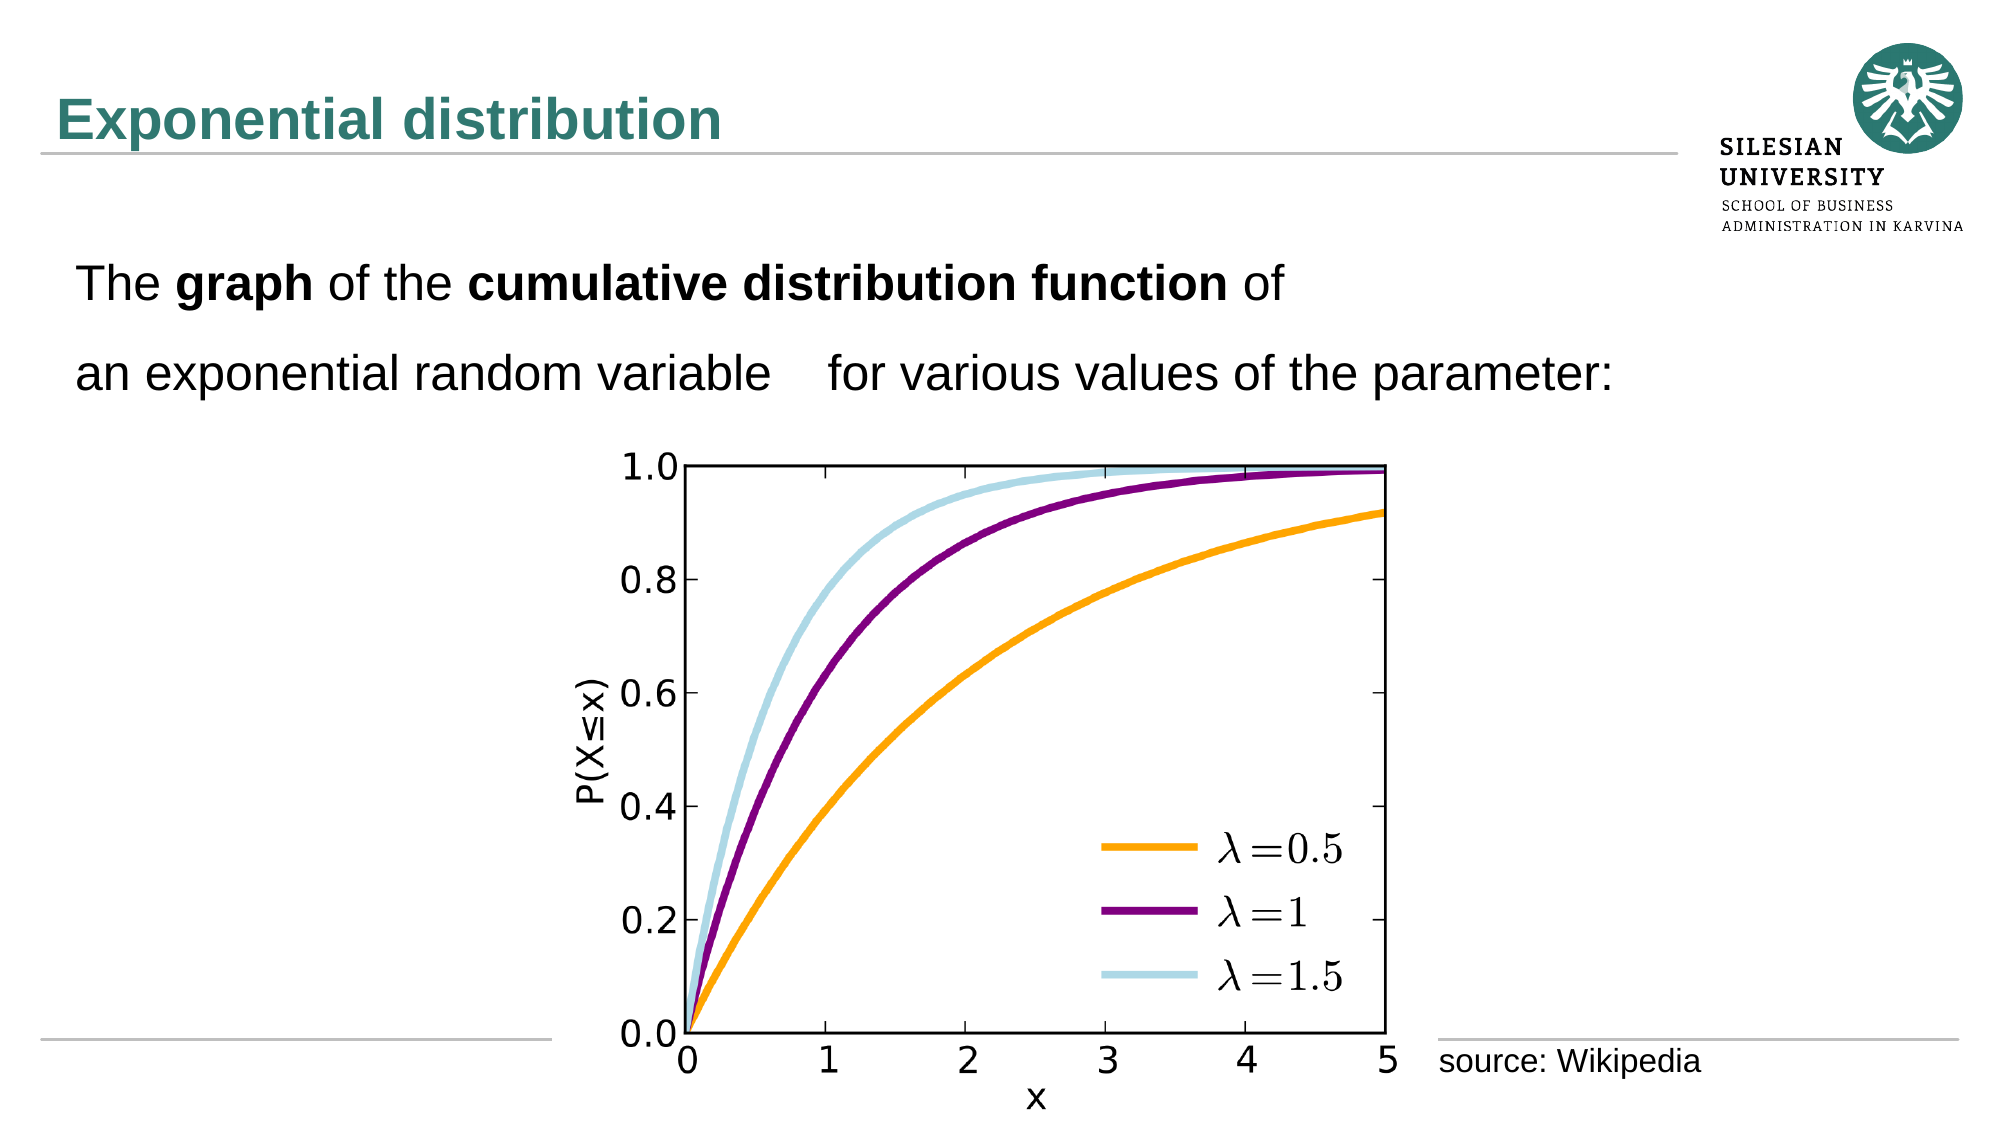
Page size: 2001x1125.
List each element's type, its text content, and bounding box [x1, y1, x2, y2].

picture [1720, 43, 1963, 231]
title Exponential distribution [41, 73, 1636, 150]
text_box source: Wikipedia [1438, 1039, 1703, 1080]
picture [552, 416, 1438, 1125]
